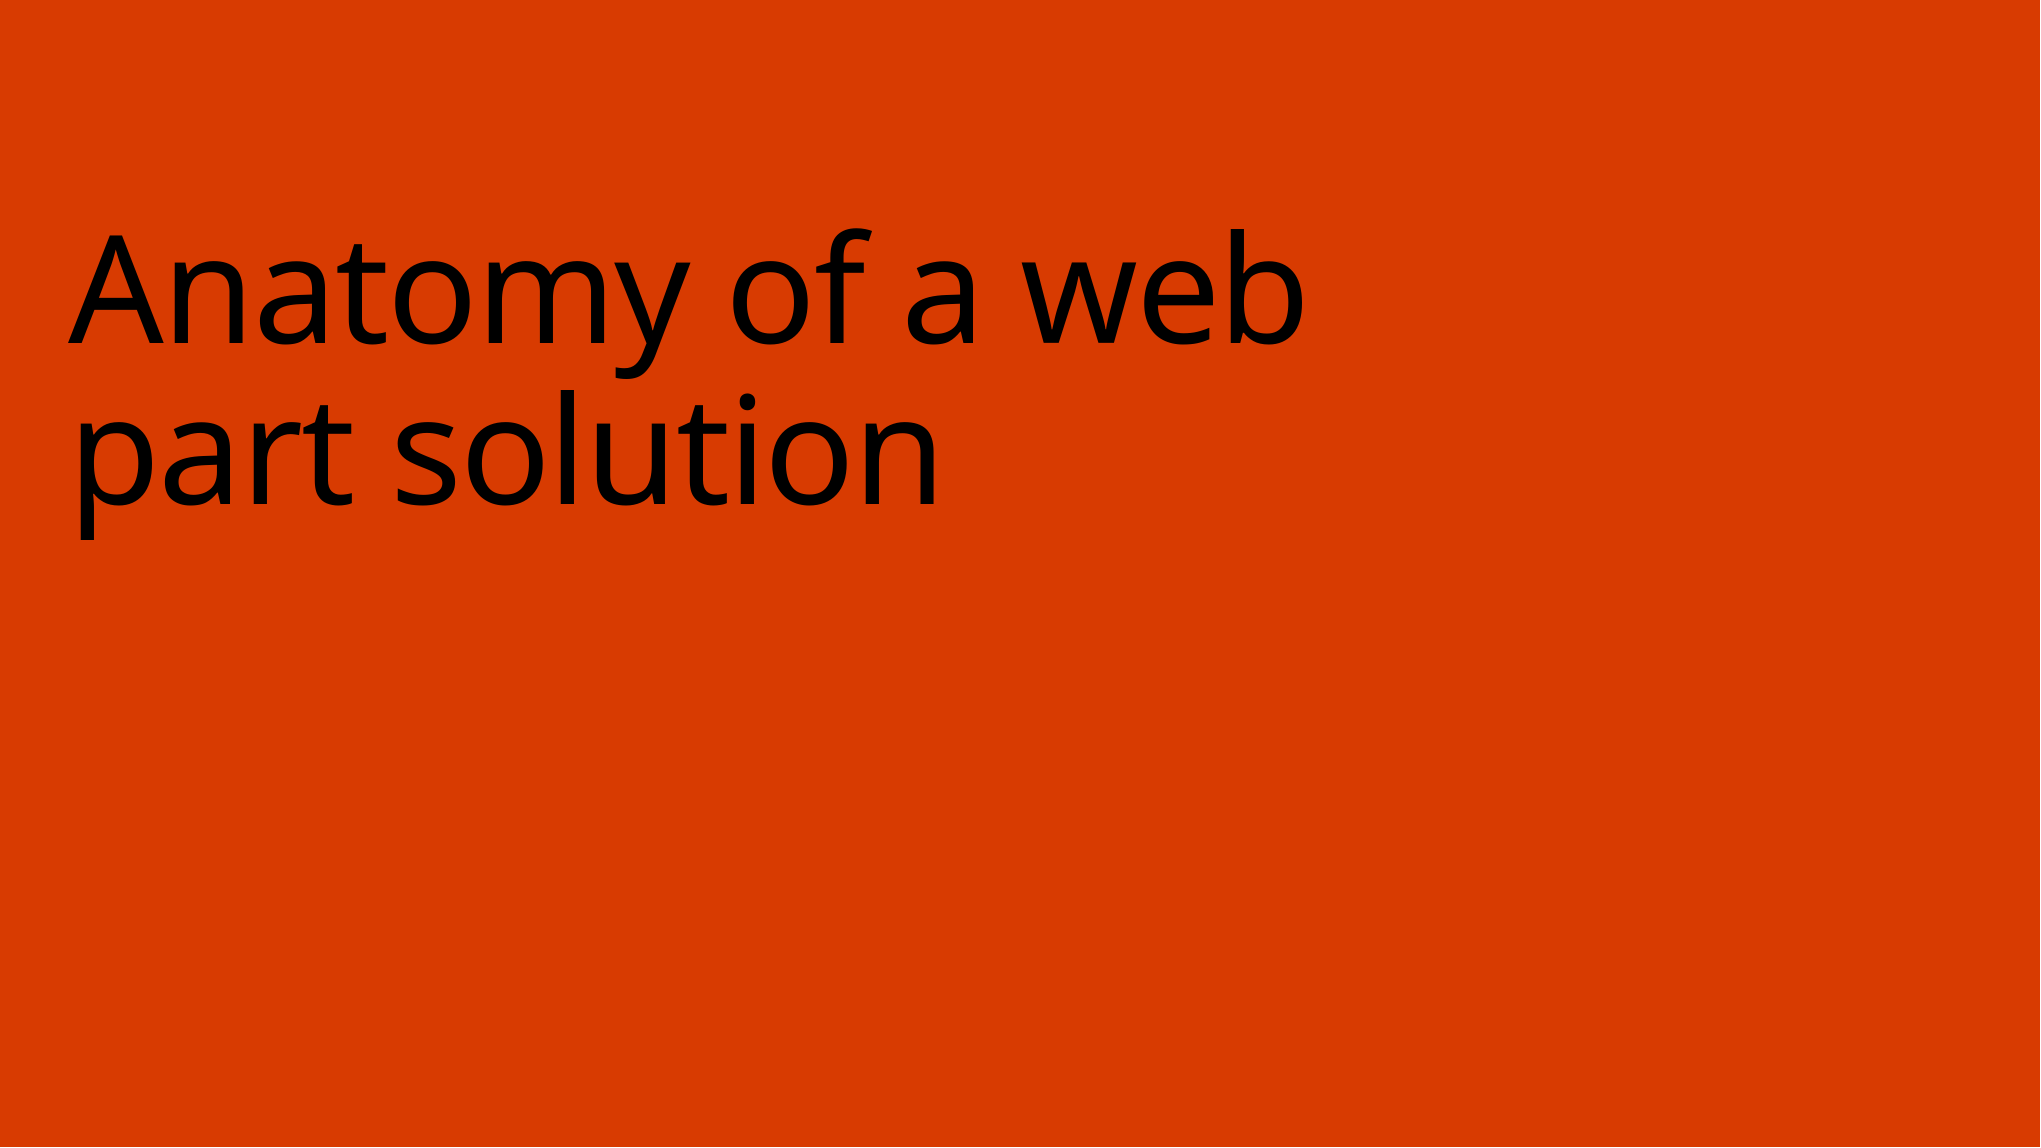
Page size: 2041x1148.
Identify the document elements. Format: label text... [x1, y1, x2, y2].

title Anatomy of a web part solution [45, 198, 1395, 556]
